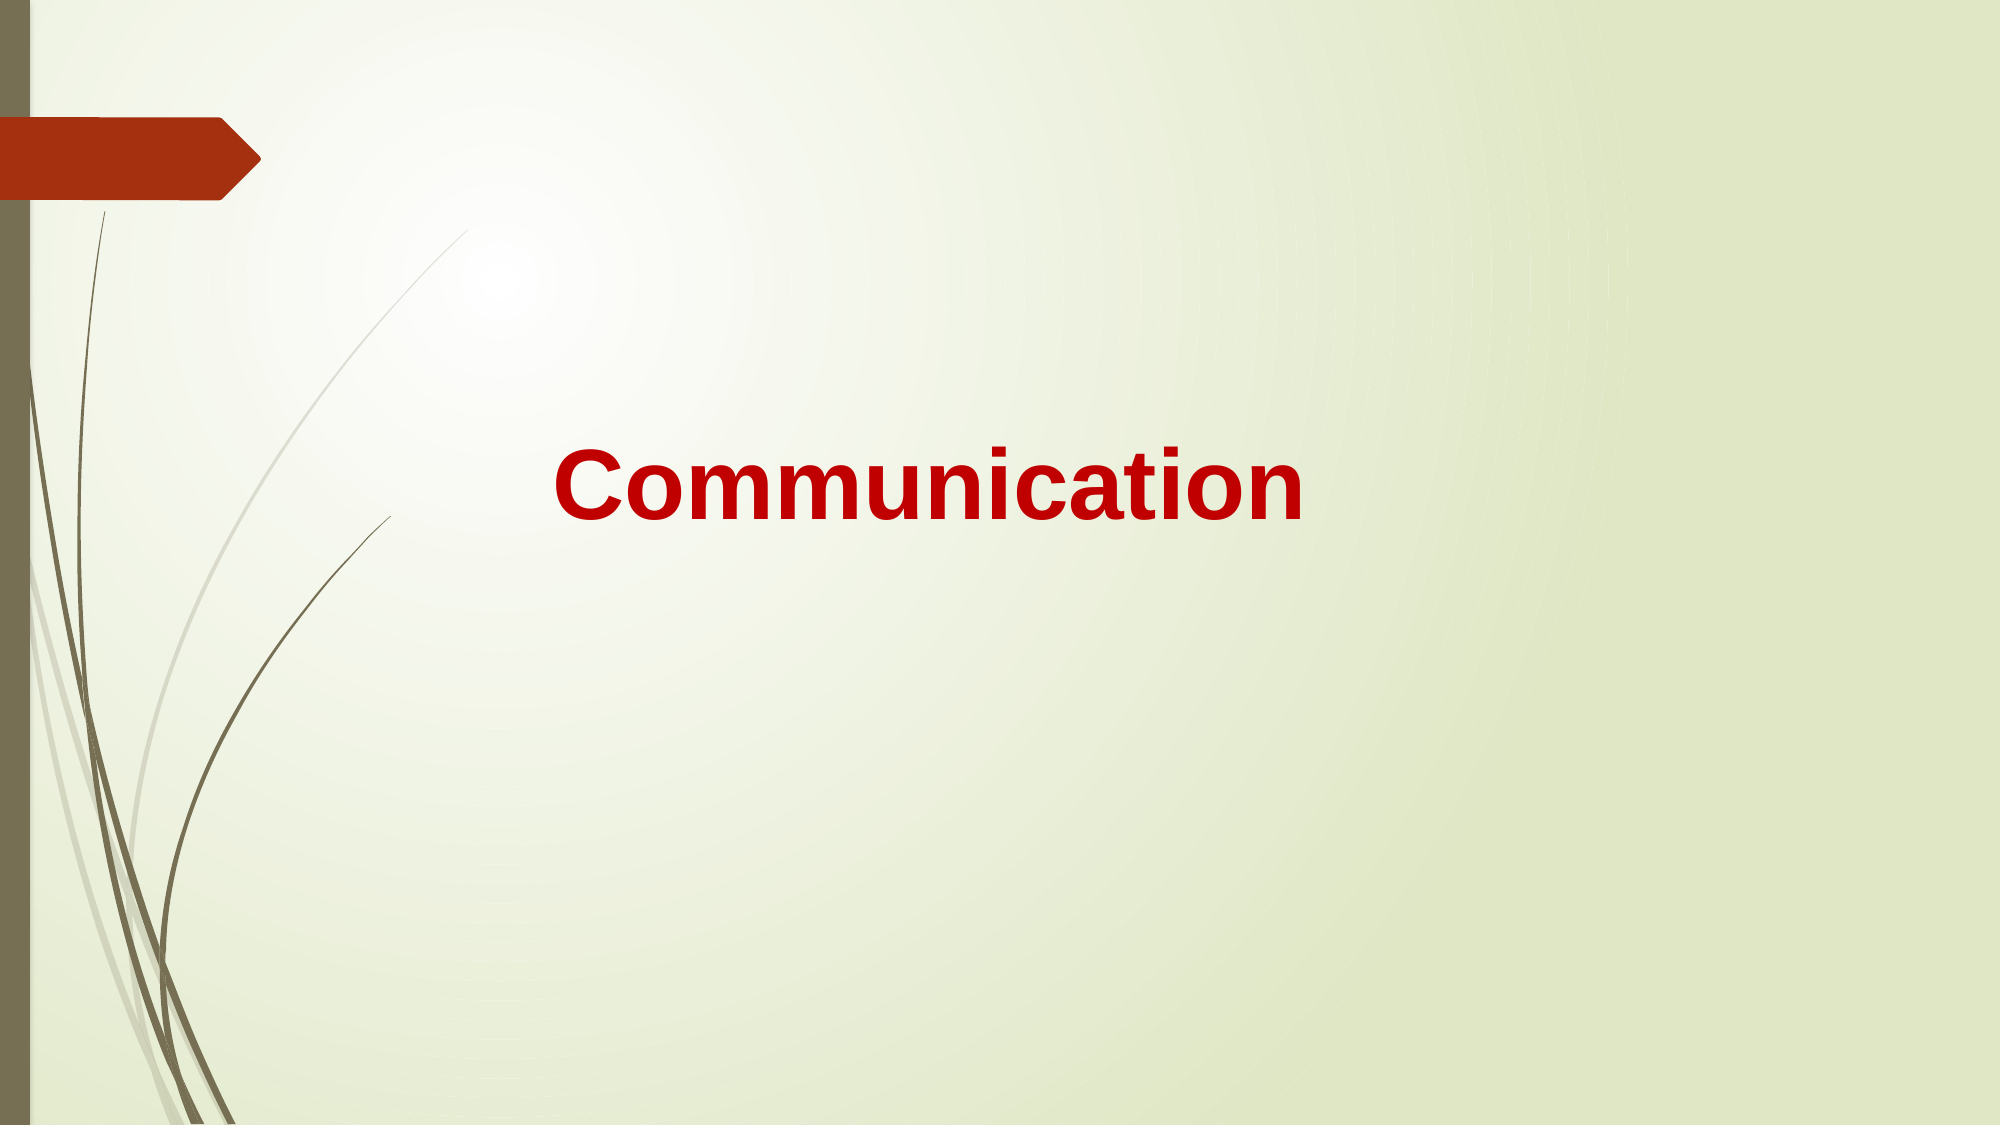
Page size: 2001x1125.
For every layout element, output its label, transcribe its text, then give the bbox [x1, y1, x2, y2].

title Communication [537, 412, 1372, 784]
